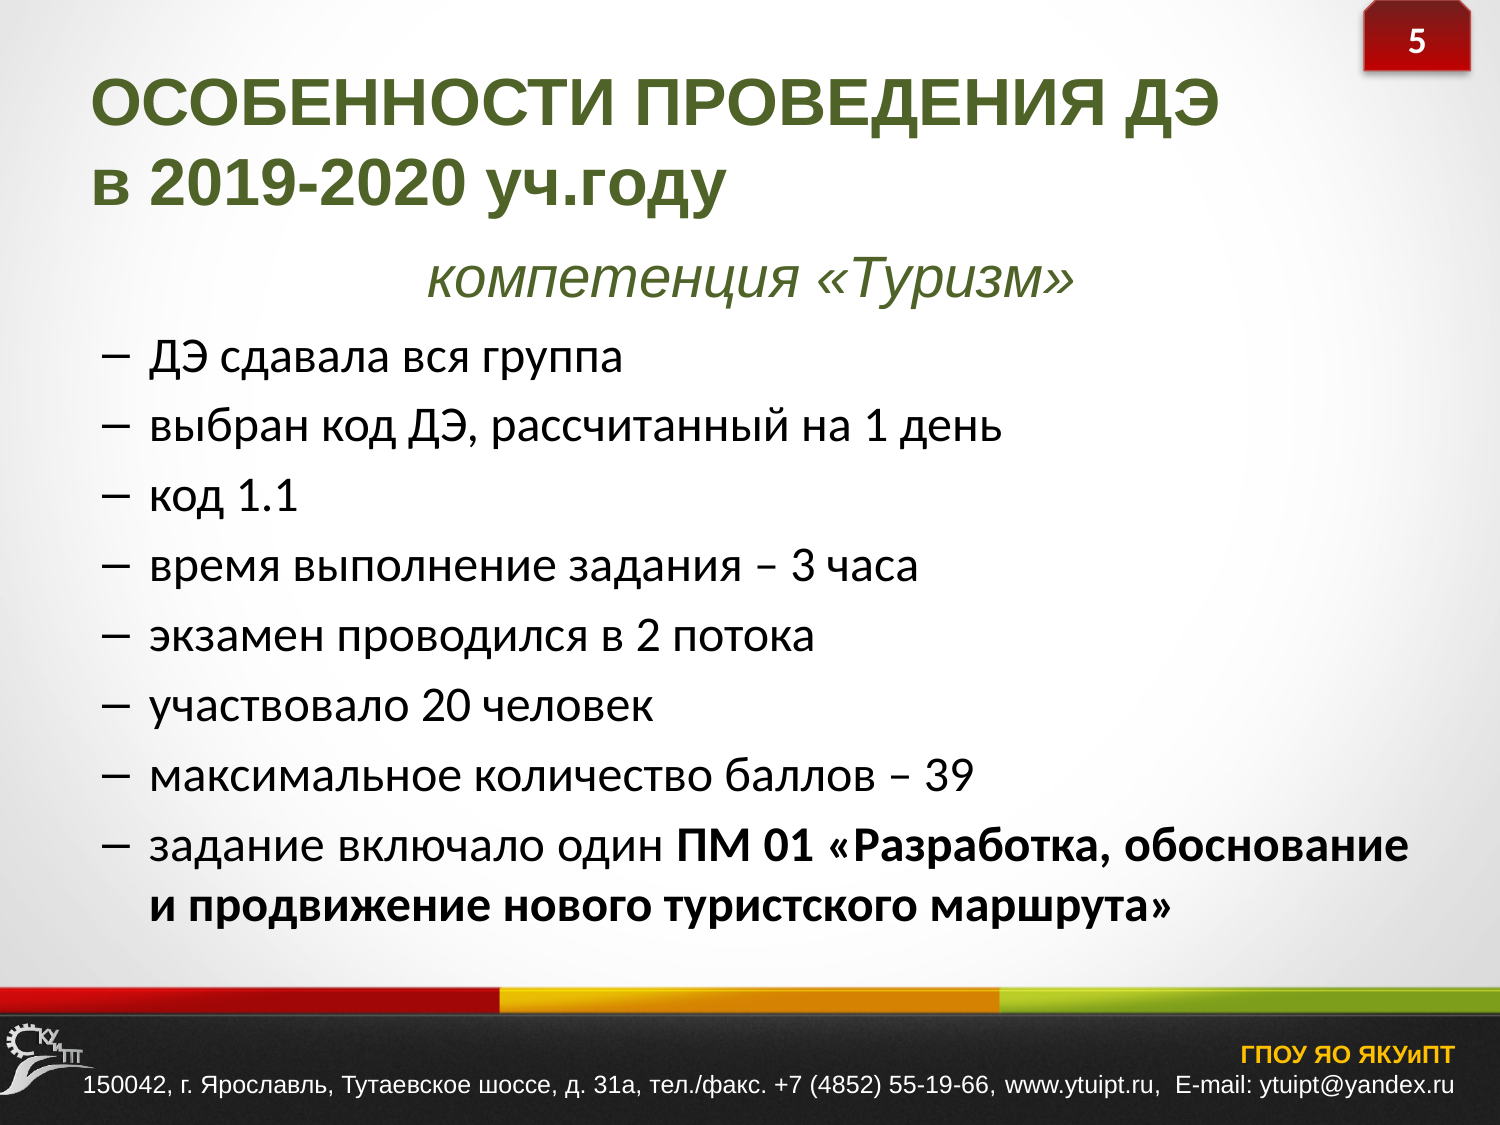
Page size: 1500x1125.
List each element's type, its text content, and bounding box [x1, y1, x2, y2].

text_box ГПОУ ЯО ЯКУиПТ 150042, г. Ярославль, Тутаевское шоссе, д. 31а, тел./факс. +7 (4852) 55-19-66, www.ytuipt.ru, E-mail: ytuipt@yandex.ru [29, 1029, 1471, 1108]
text_box 5 [1363, 0, 1472, 72]
picture [0, 0, 1500, 1125]
list ДЭ сдавала вся группа выбран код ДЭ, рассчитанный на 1 день код 1.1 время выполнение задания – 3 часа экзамен проводился в 2 потока участвовало 20 человек максимальное количество баллов – 39 задание включало один ПМ 01 «Разработка, обоснование и продвижение нового туристского маршрута» [75, 314, 1425, 1005]
title ОСОБЕННОСТИ ПРОВЕДЕНИЯ ДЭ в 2019-2020 уч.году [75, 45, 1425, 233]
text_box компетенция «Туризм» [76, 231, 1427, 338]
